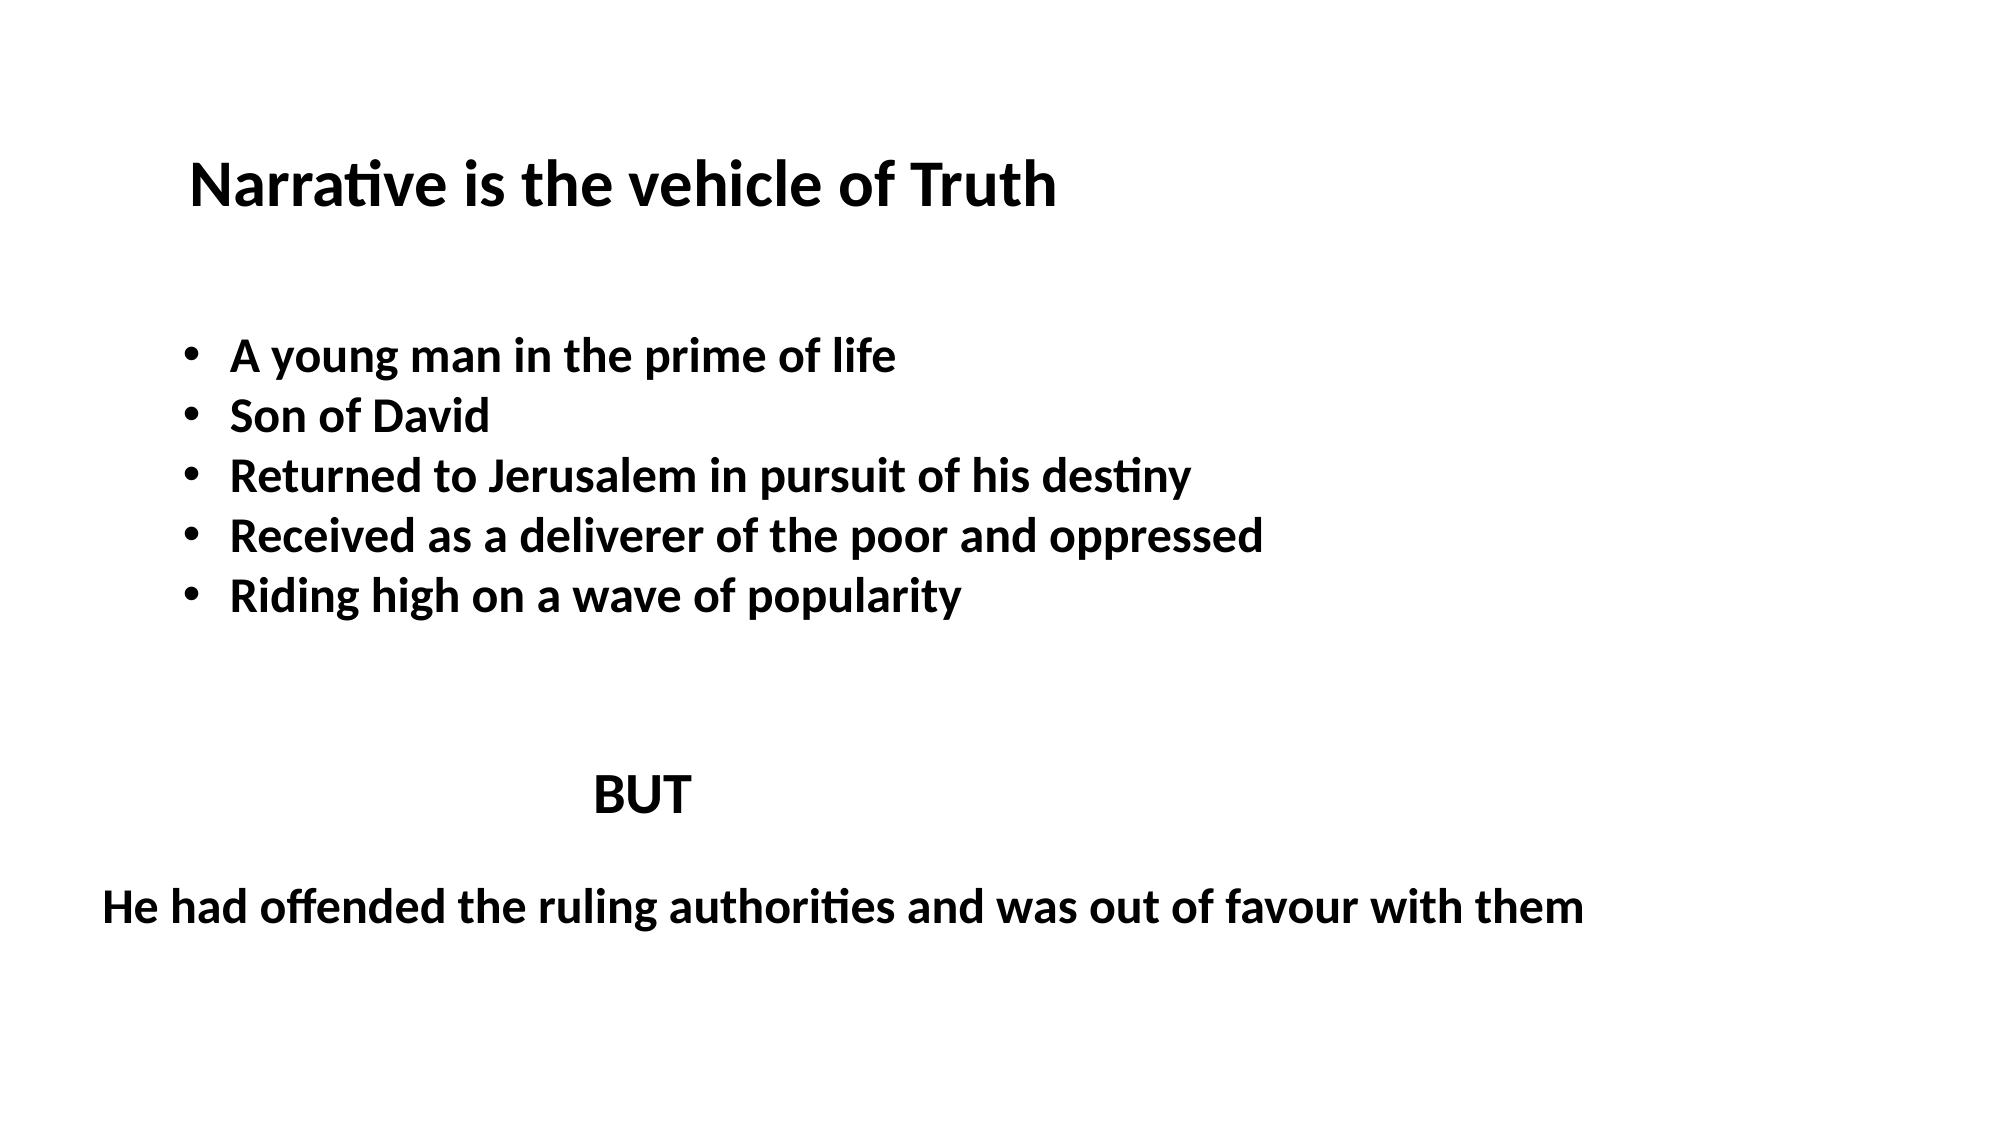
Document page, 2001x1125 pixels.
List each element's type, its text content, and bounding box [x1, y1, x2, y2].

text_box BUT [578, 748, 719, 833]
text_box He had offended the ruling authorities and was out of favour with them [87, 866, 1614, 942]
text_box A young man in the prime of life Son of David Returned to Jerusalem in pursuit of his destiny Received as a deliverer of the poor and oppressed Riding high on a wave of popularity [168, 315, 1474, 751]
text_box Narrative is the vehicle of Truth [174, 132, 1075, 227]
